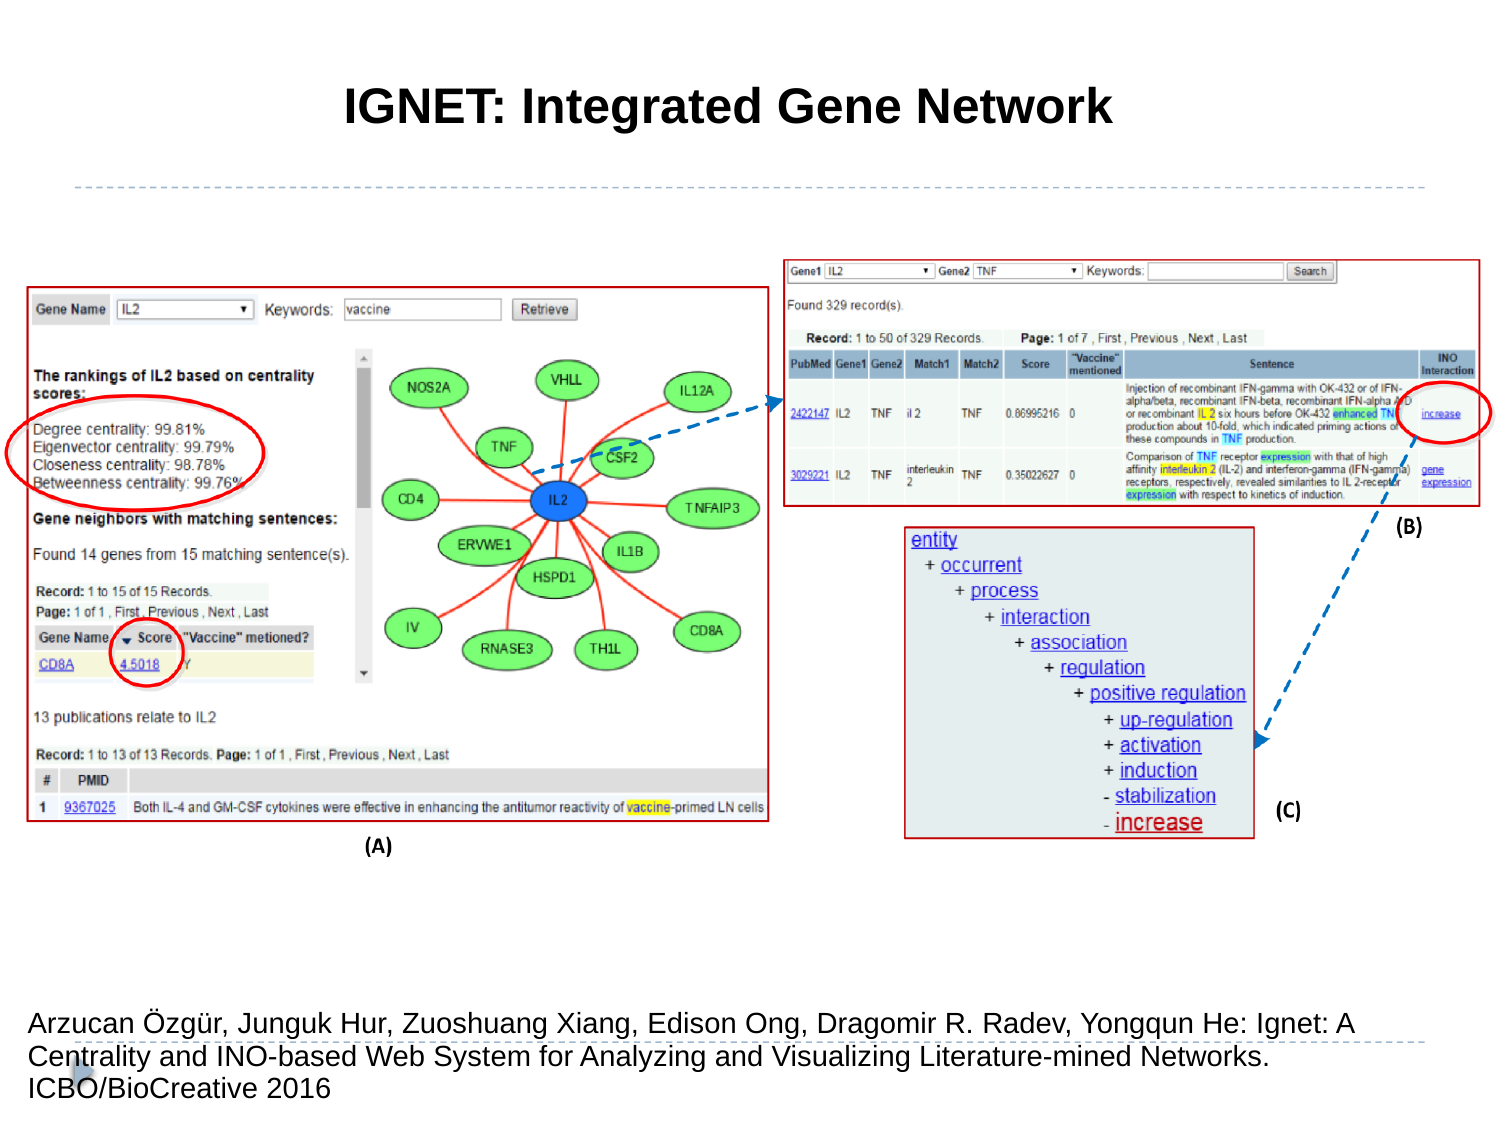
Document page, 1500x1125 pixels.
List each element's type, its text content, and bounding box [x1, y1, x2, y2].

picture [0, 255, 1500, 870]
text_box Arzucan Özgür, Junguk Hur, Zuoshuang Xiang, Edison Ong, Dragomir R. Radev, Yongqun He: Ignet: A Centrality and INO-based Web System for Analyzing and Visualizing Literature-mined Networks. ICBO/BioCreative 2016 [12, 999, 1500, 1125]
text_box IGNET: Integrated Gene Network [159, 66, 1298, 142]
